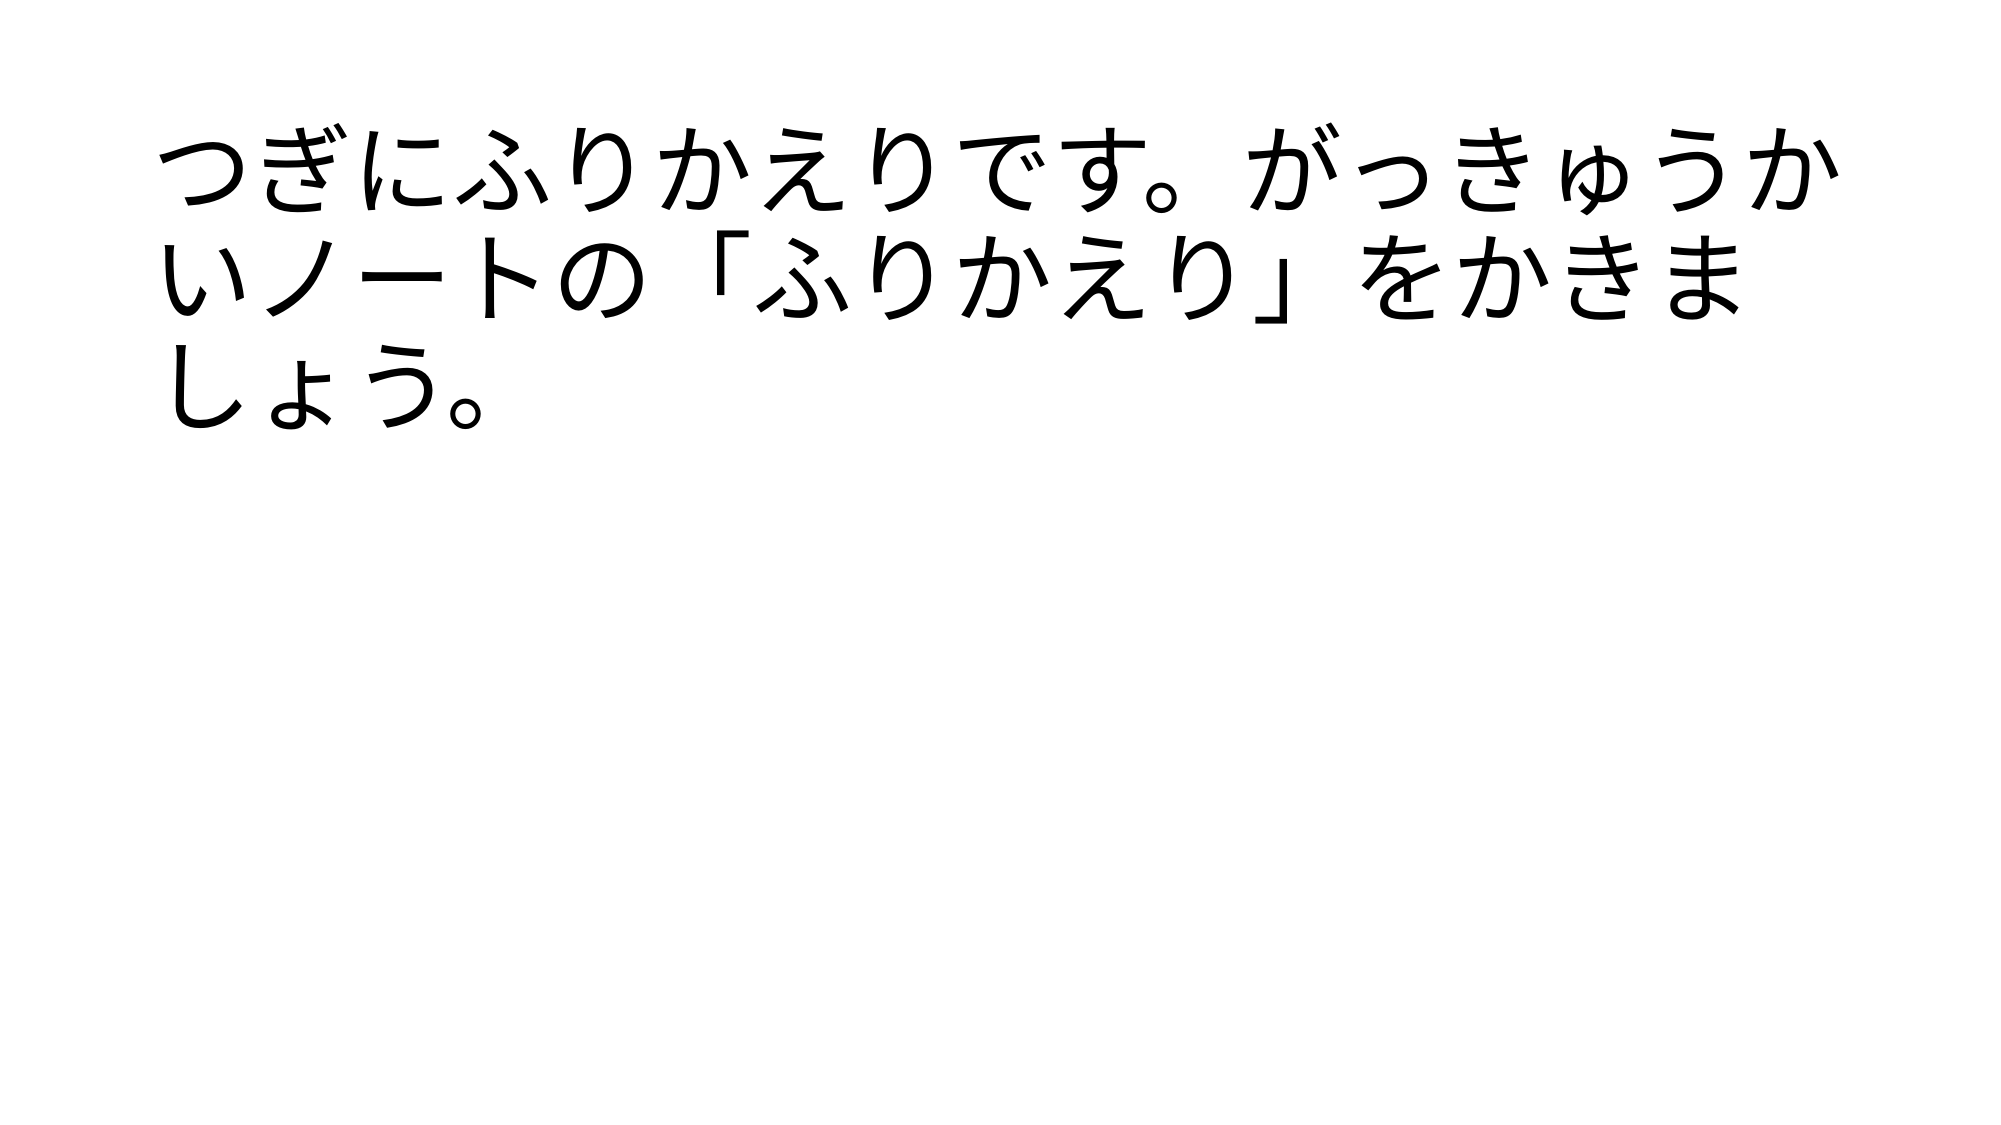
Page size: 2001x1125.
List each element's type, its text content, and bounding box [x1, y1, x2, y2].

list つぎにふりかえりです。がっきゅうかいノートの「ふりかえり」をかきましょう。 [137, 113, 1863, 1014]
